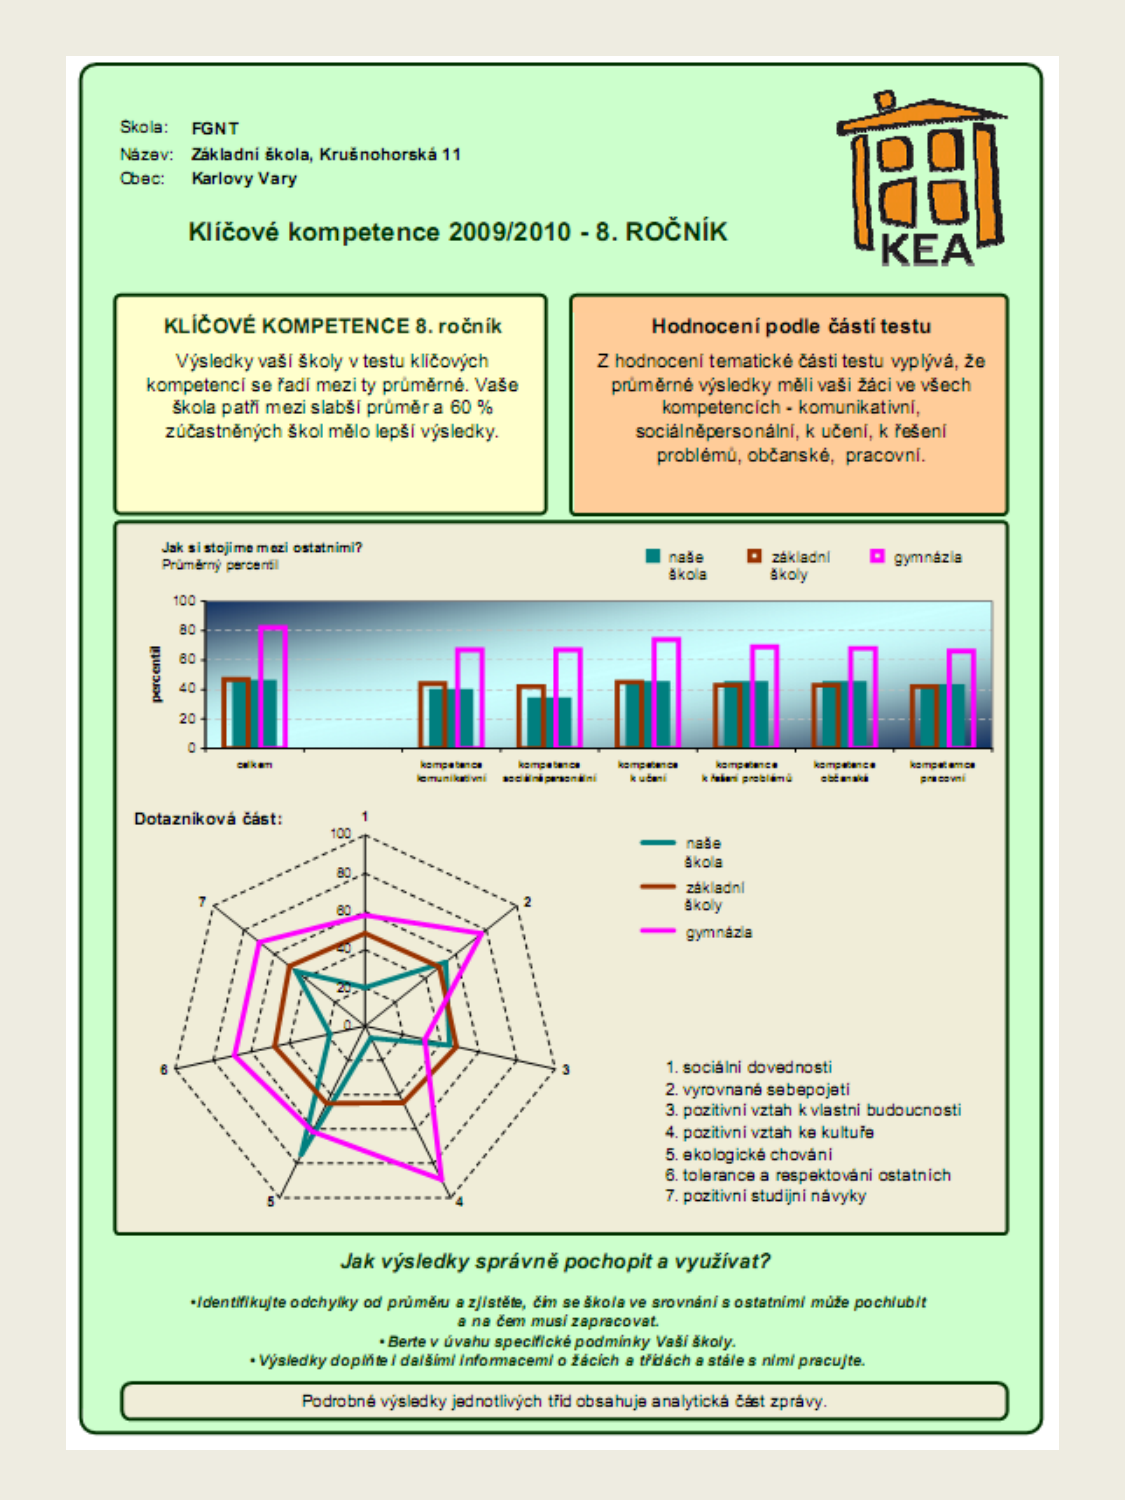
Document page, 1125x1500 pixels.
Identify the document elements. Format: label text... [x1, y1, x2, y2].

slide_number 18 [806, 1390, 1069, 1471]
picture [66, 56, 1059, 1451]
